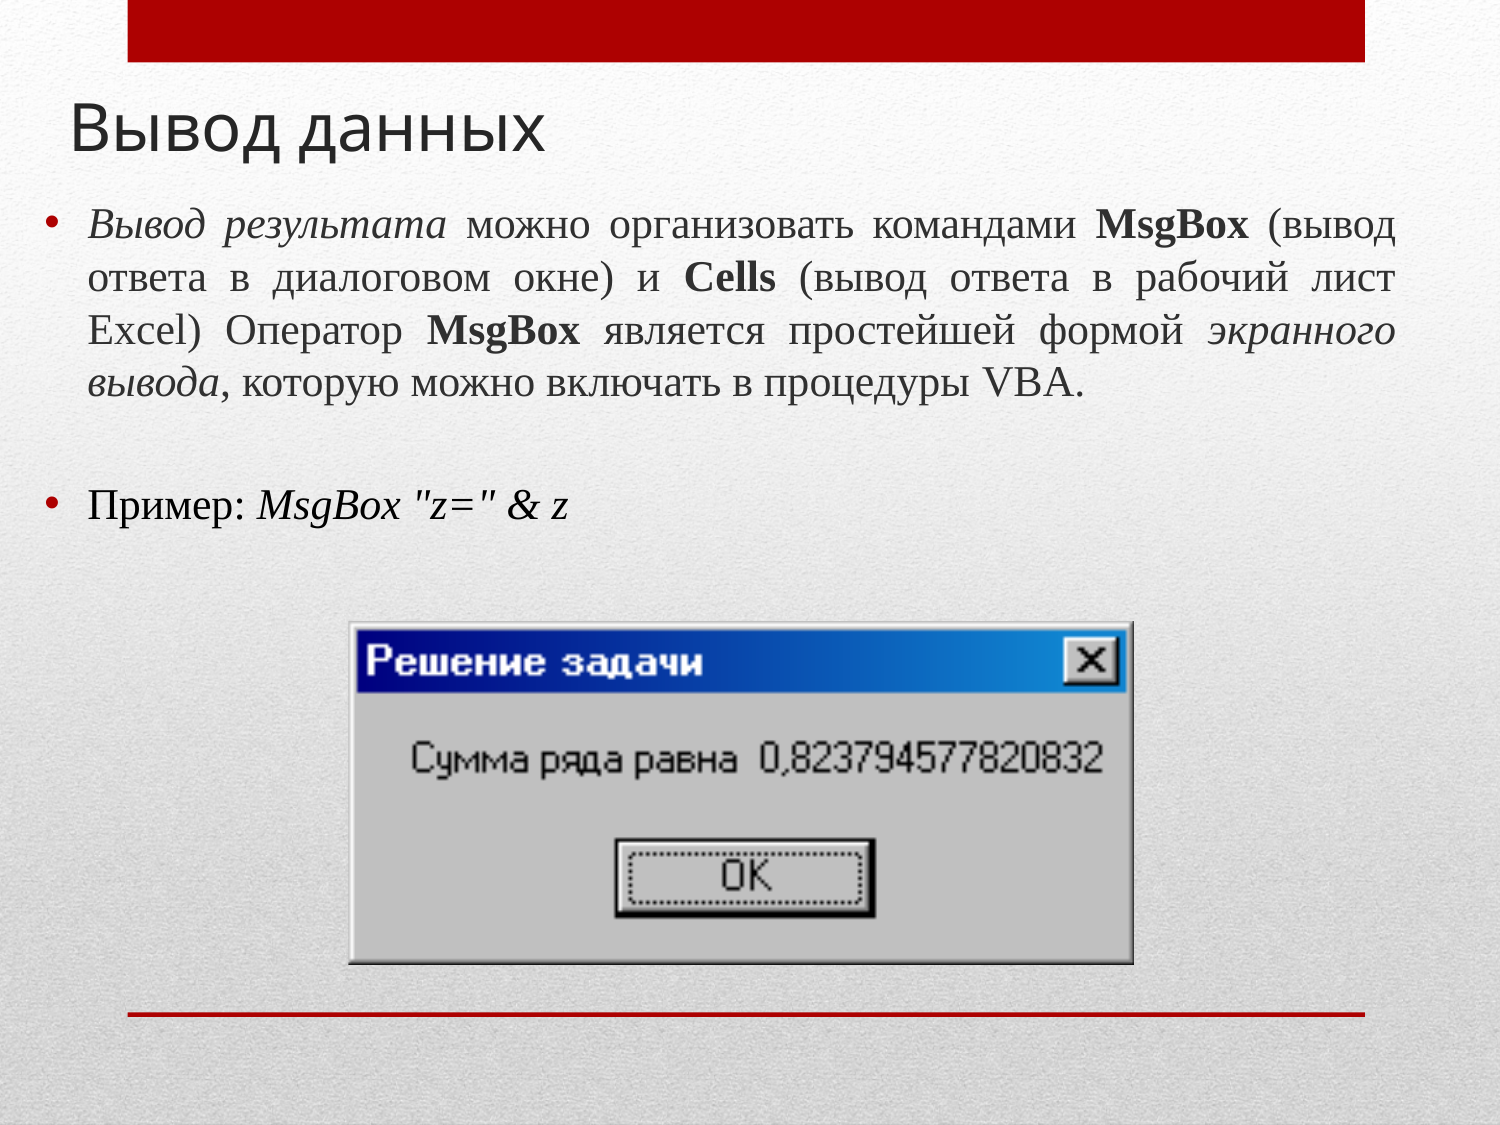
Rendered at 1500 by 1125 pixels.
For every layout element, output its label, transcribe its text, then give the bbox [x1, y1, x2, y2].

list Вывод результата можно организовать командами MsgBox (вывод ответа в диалоговом окне) и Cells (вывод ответа в рабочий лист Excel) Оператор MsgBox является простейшей формой экранного вывода, которую можно включать в процедуры VBA. Пример: MsgBox "z=" & z [29, 184, 1412, 539]
title Вывод данных [53, 54, 1459, 173]
picture [347, 620, 1135, 965]
